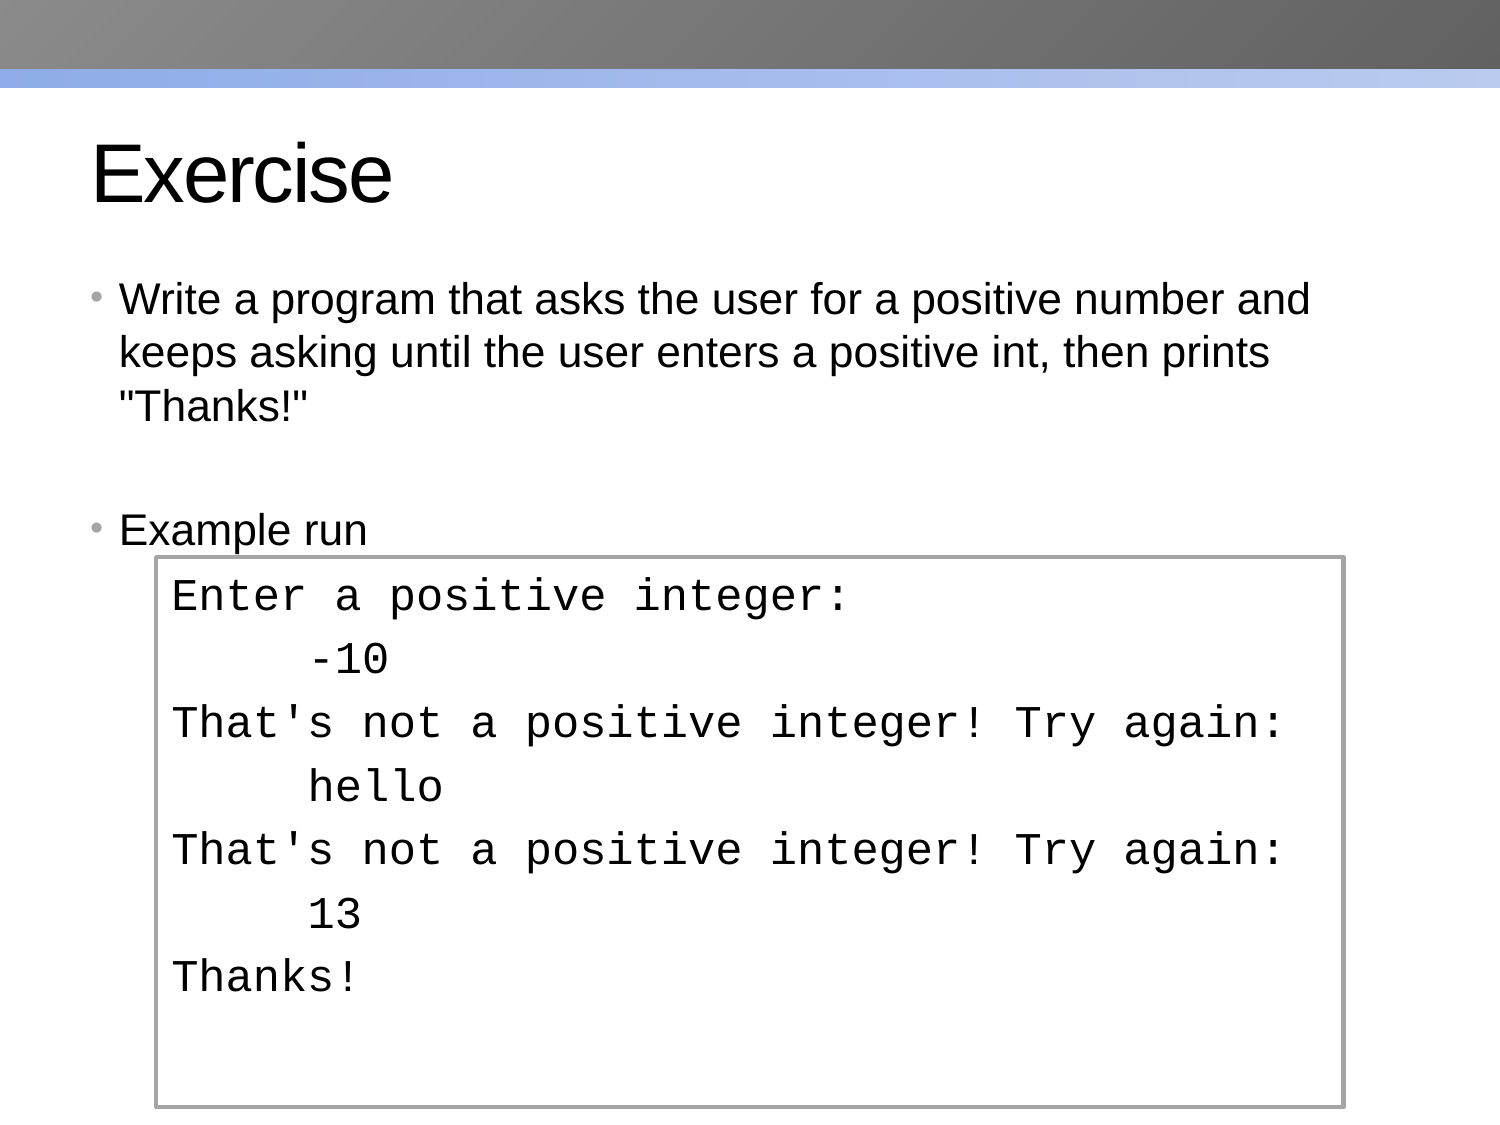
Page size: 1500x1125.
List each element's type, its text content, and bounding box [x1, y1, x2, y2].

text_box Enter a positive integer: -10 That's not a positive integer! Try again: hello That's not a positive integer! Try again: 13 Thanks! [154, 555, 1346, 1109]
list Write a program that asks the user for a positive number and keeps asking until the user enters a positive int, then prints "Thanks!" Example run [75, 262, 1425, 563]
title Exercise [75, 87, 1425, 250]
